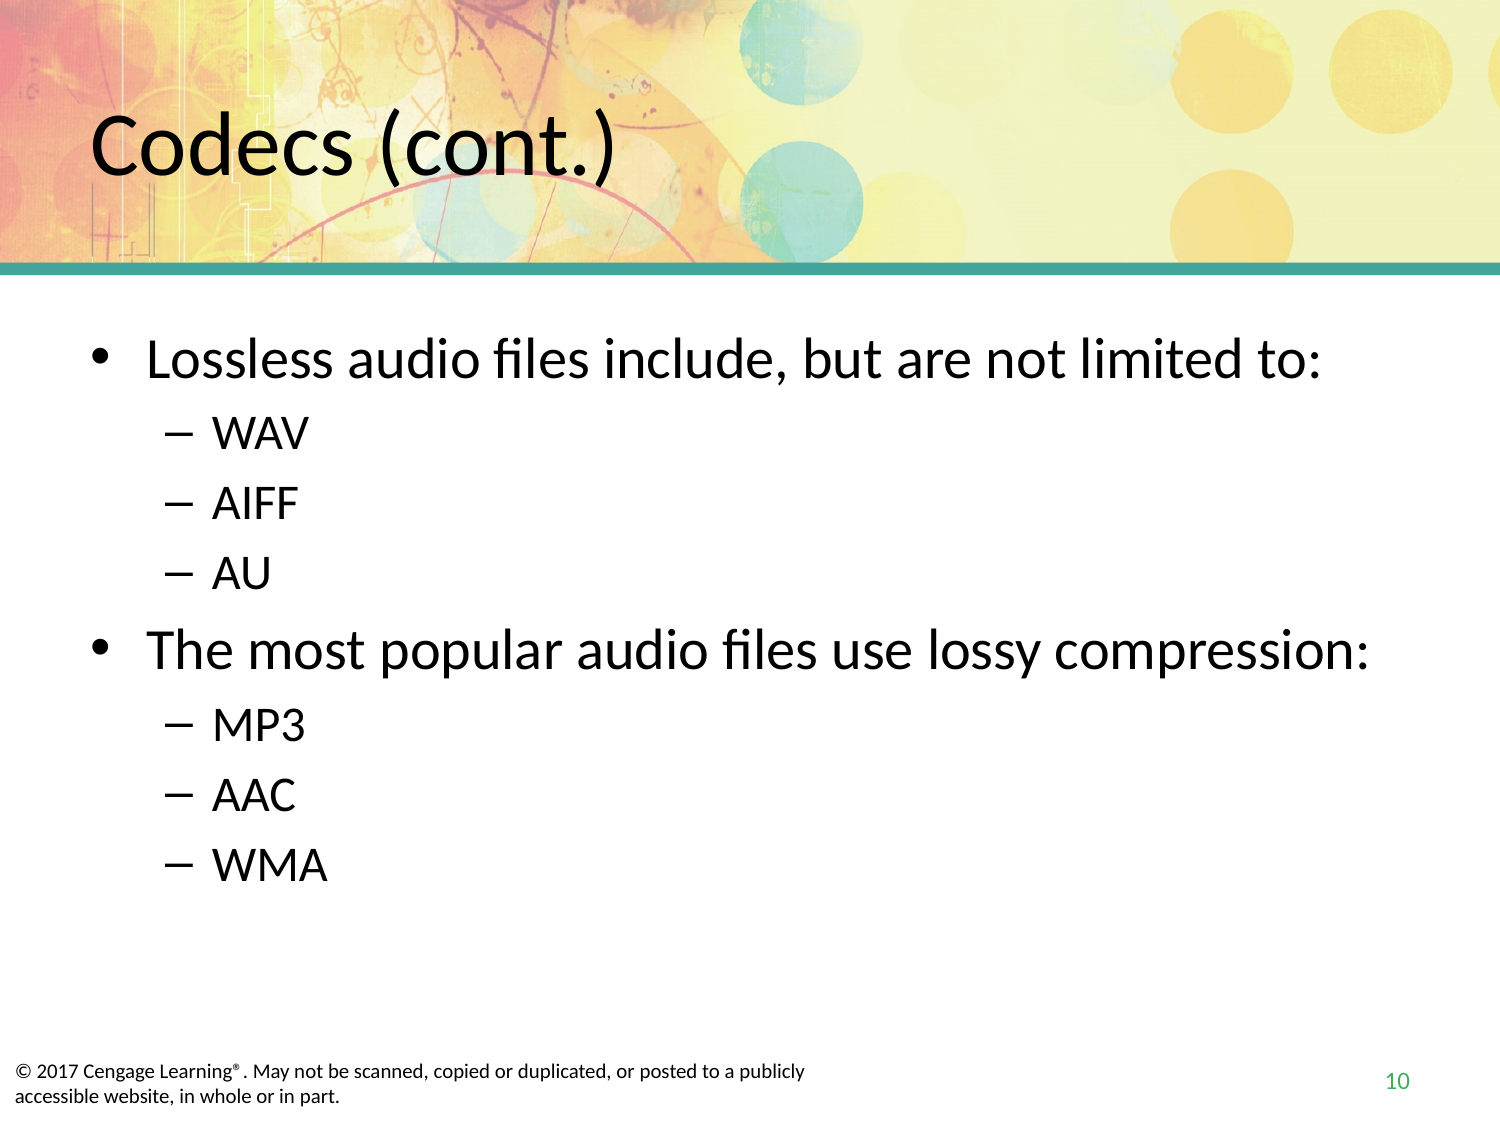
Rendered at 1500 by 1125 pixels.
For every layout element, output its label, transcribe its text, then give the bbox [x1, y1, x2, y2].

title Codecs (cont.) [75, 45, 1425, 233]
slide_number 10 [1074, 1050, 1425, 1110]
list Lossless audio files include, but are not limited to: WAV AIFF AU The most popular audio files use lossy compression: MP3 AAC WMA [75, 312, 1425, 1005]
picture [0, 0, 1500, 262]
